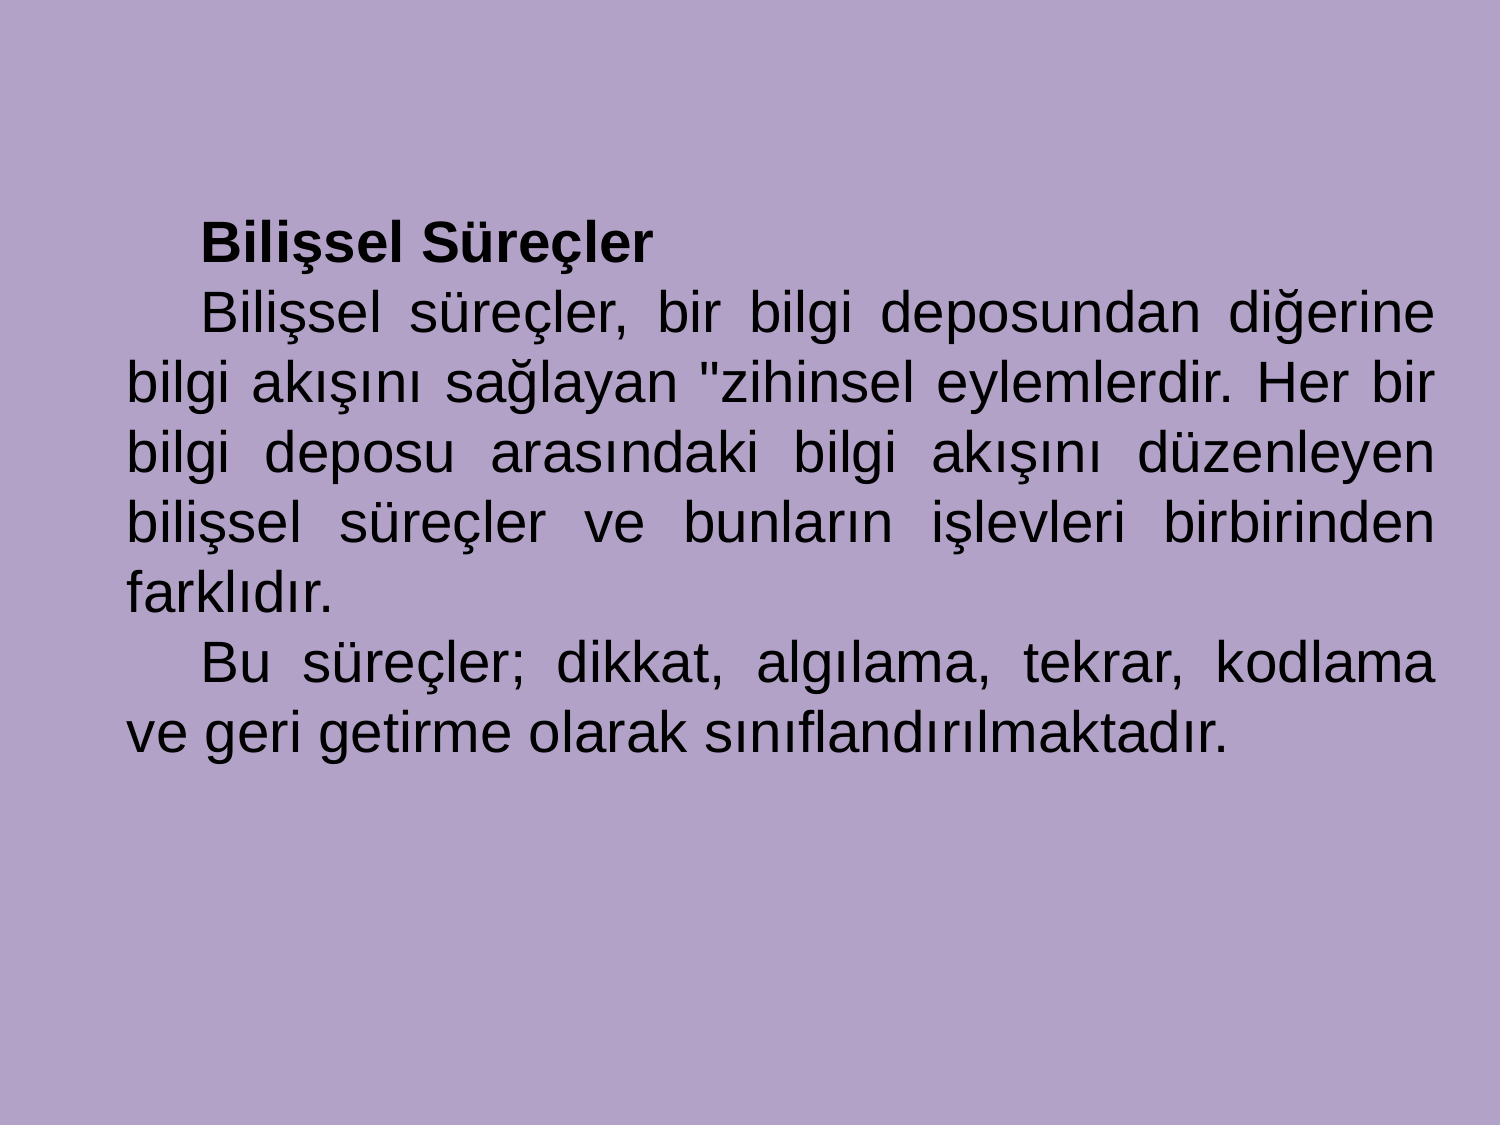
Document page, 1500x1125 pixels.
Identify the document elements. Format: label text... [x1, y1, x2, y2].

text_box Bilişsel Süreçler Bilişsel süreçler, bir bilgi deposundan diğerine bilgi akışını sağlayan "zihinsel eylemlerdir. Her bir bilgi deposu arasındaki bilgi akışını düzenleyen bilişsel süreçler ve bunların işlevleri birbirinden farklıdır. Bu süreçler; dikkat, algılama, tekrar, kodlama ve geri getirme olarak sınıflandırılmaktadır. [112, 197, 1453, 772]
